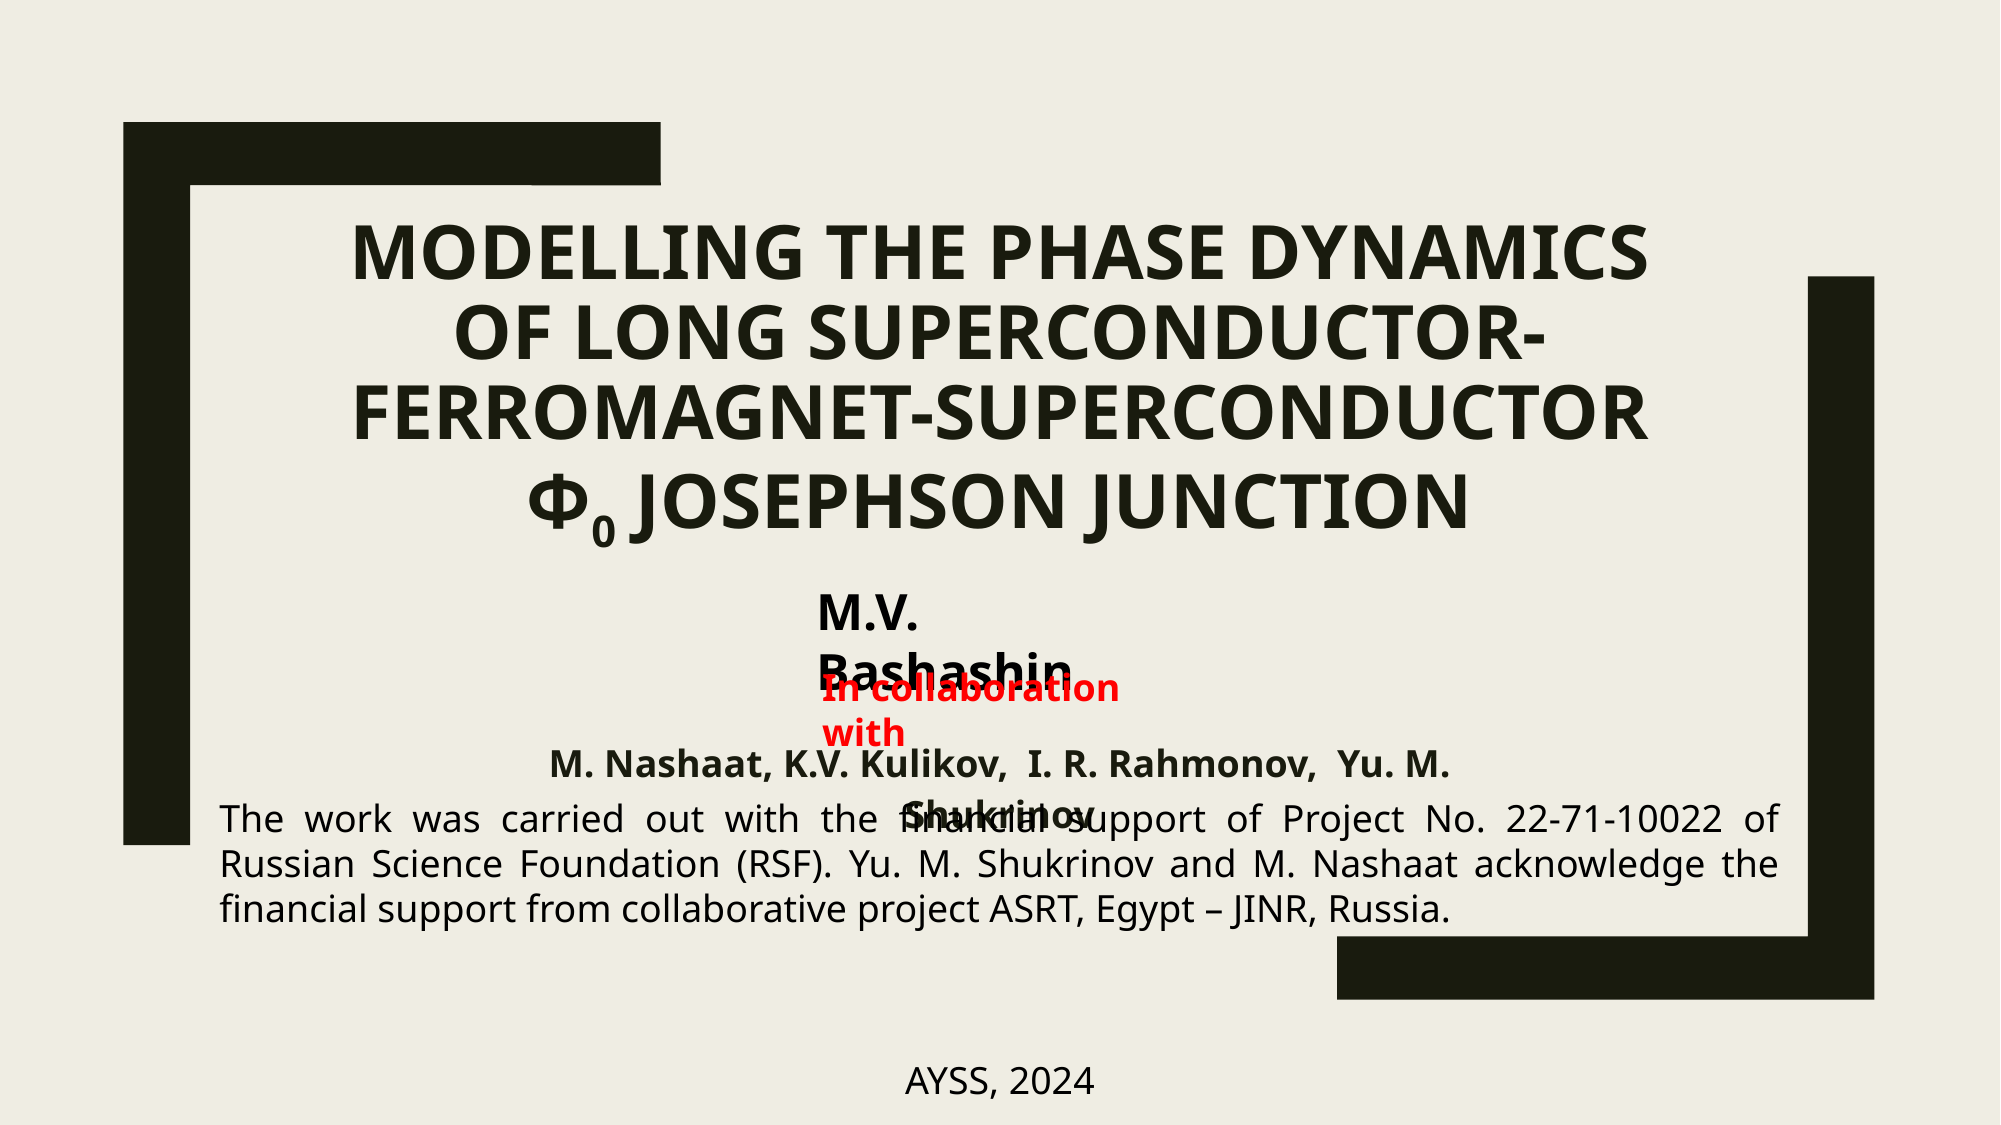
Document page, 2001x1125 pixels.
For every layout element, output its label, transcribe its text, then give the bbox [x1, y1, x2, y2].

subtitle M. Nashaat, K.V. Kulikov, I. R. Rahmonov, Yu. M. Shukrinov [439, 727, 1561, 787]
text_box The work was carried out with the financial support of Project No. 22-71-10022 of Russian Science Foundation (RSF). Yu. M. Shukrinov and M. Nashaat acknowledge the financial support from collaborative project ASRT, Egypt – JINR, Russia. [204, 787, 1796, 938]
title Modelling the phase dynamics of long superconductor-ferromagnet-superconductor φ0 Josephson junction [314, 210, 1686, 555]
text_box AYSS, 2024 [890, 1049, 1110, 1110]
text_box In collaboration with [807, 656, 1163, 762]
text_box M.V. Bashashin [802, 572, 1158, 708]
